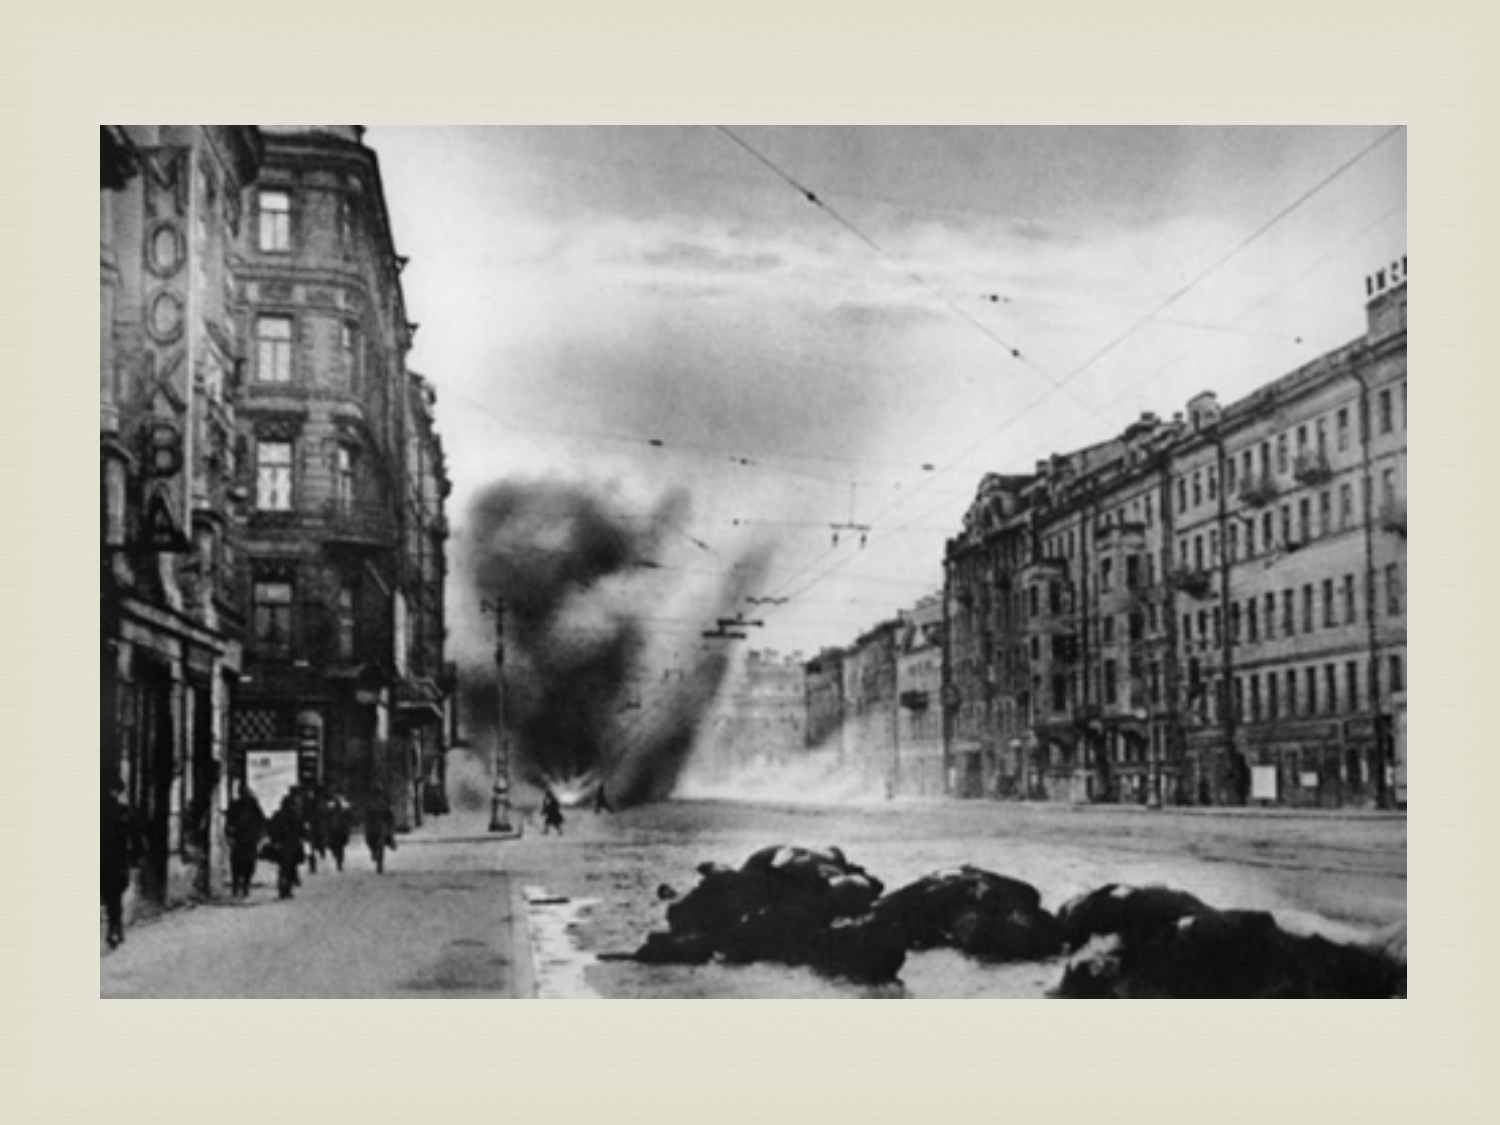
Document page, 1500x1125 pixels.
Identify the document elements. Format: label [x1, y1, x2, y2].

picture [99, 124, 1408, 1000]
